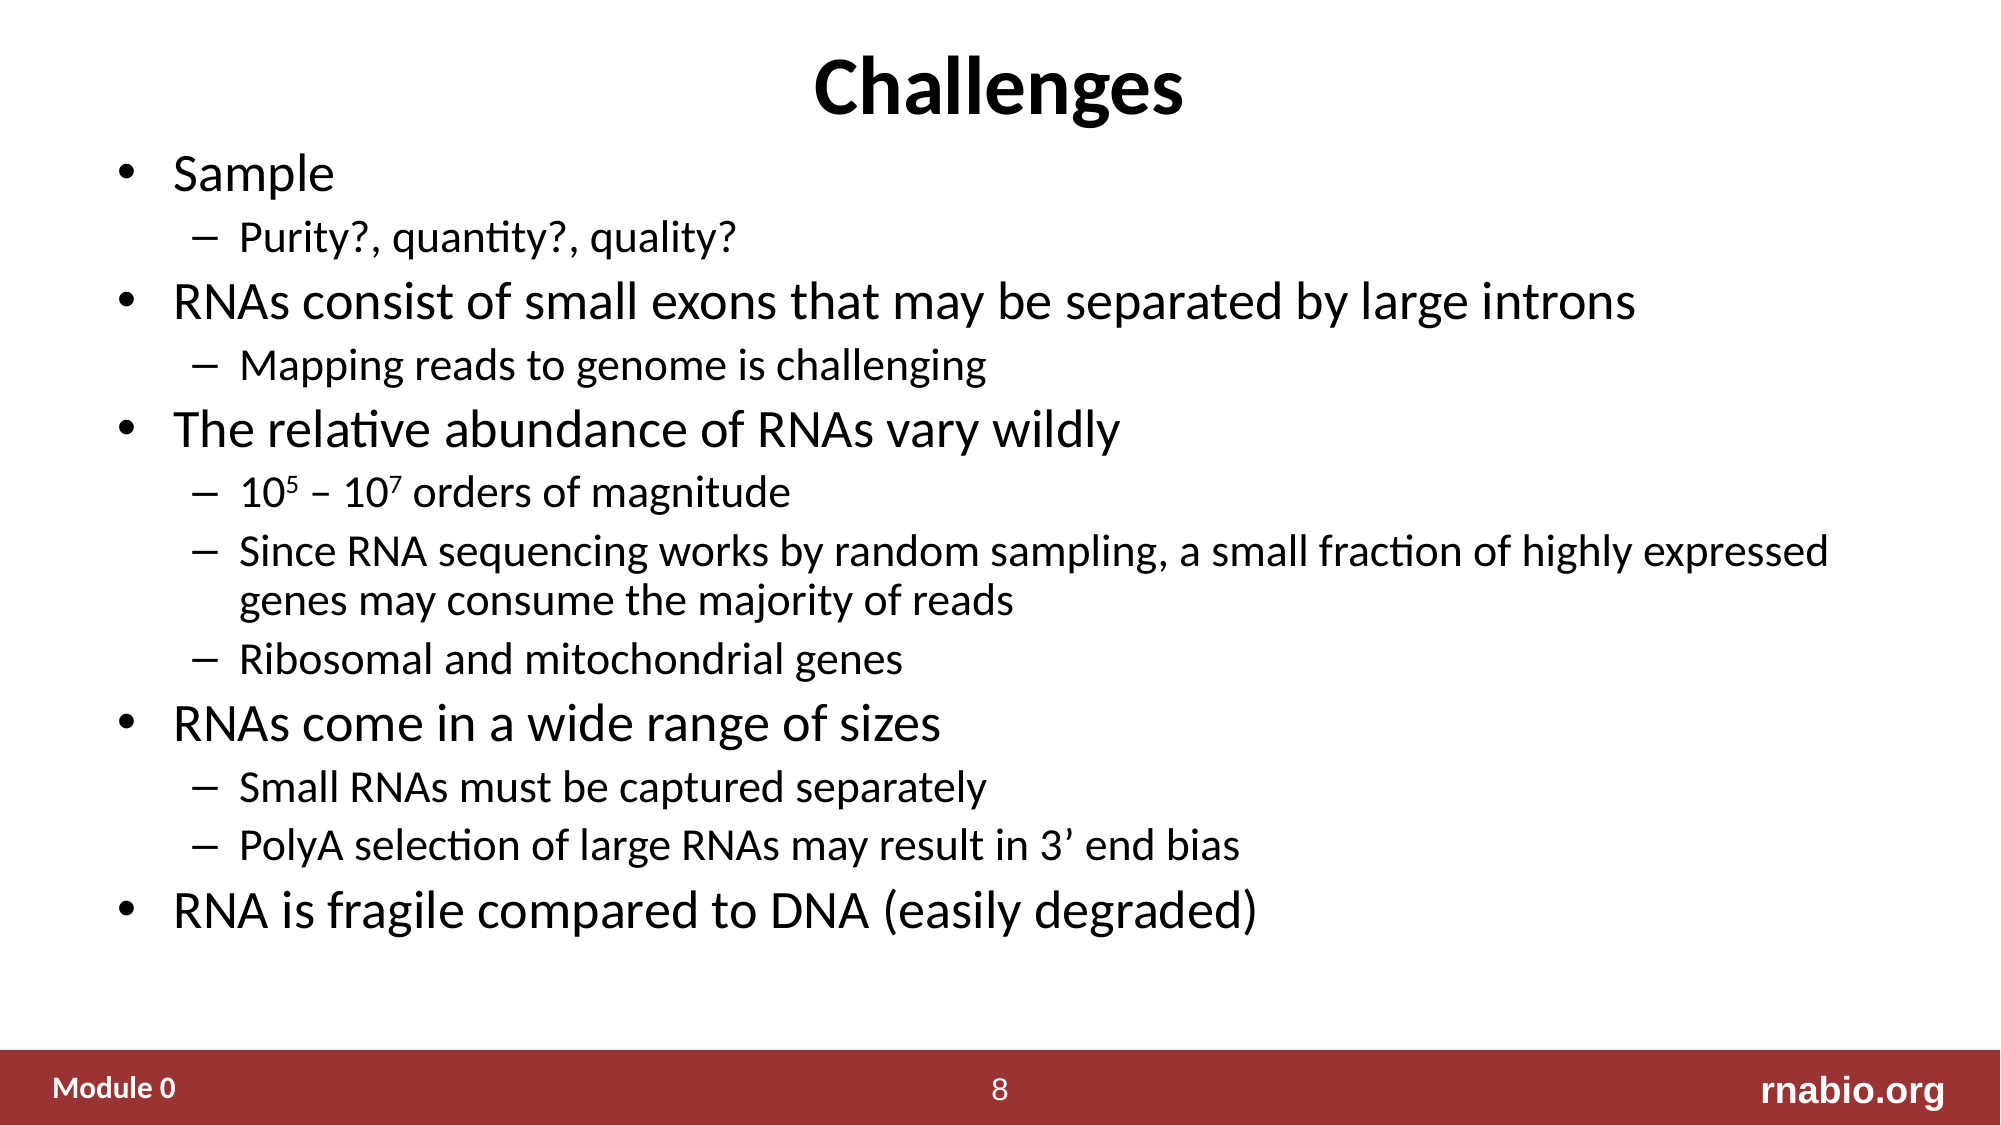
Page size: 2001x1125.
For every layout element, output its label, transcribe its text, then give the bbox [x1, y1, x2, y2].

list Sample Purity?, quantity?, quality? RNAs consist of small exons that may be separated by large introns Mapping reads to genome is challenging The relative abundance of RNAs vary wildly 105 – 107 orders of magnitude Since RNA sequencing works by random sampling, a small fraction of highly expressed genes may consume the majority of reads Ribosomal and mitochondrial genes RNAs come in a wide range of sizes Small RNAs must be captured separately PolyA selection of large RNAs may result in 3’ end bias RNA is fragile compared to DNA (easily degraded) [102, 137, 1898, 910]
title Challenges [275, 0, 1725, 137]
